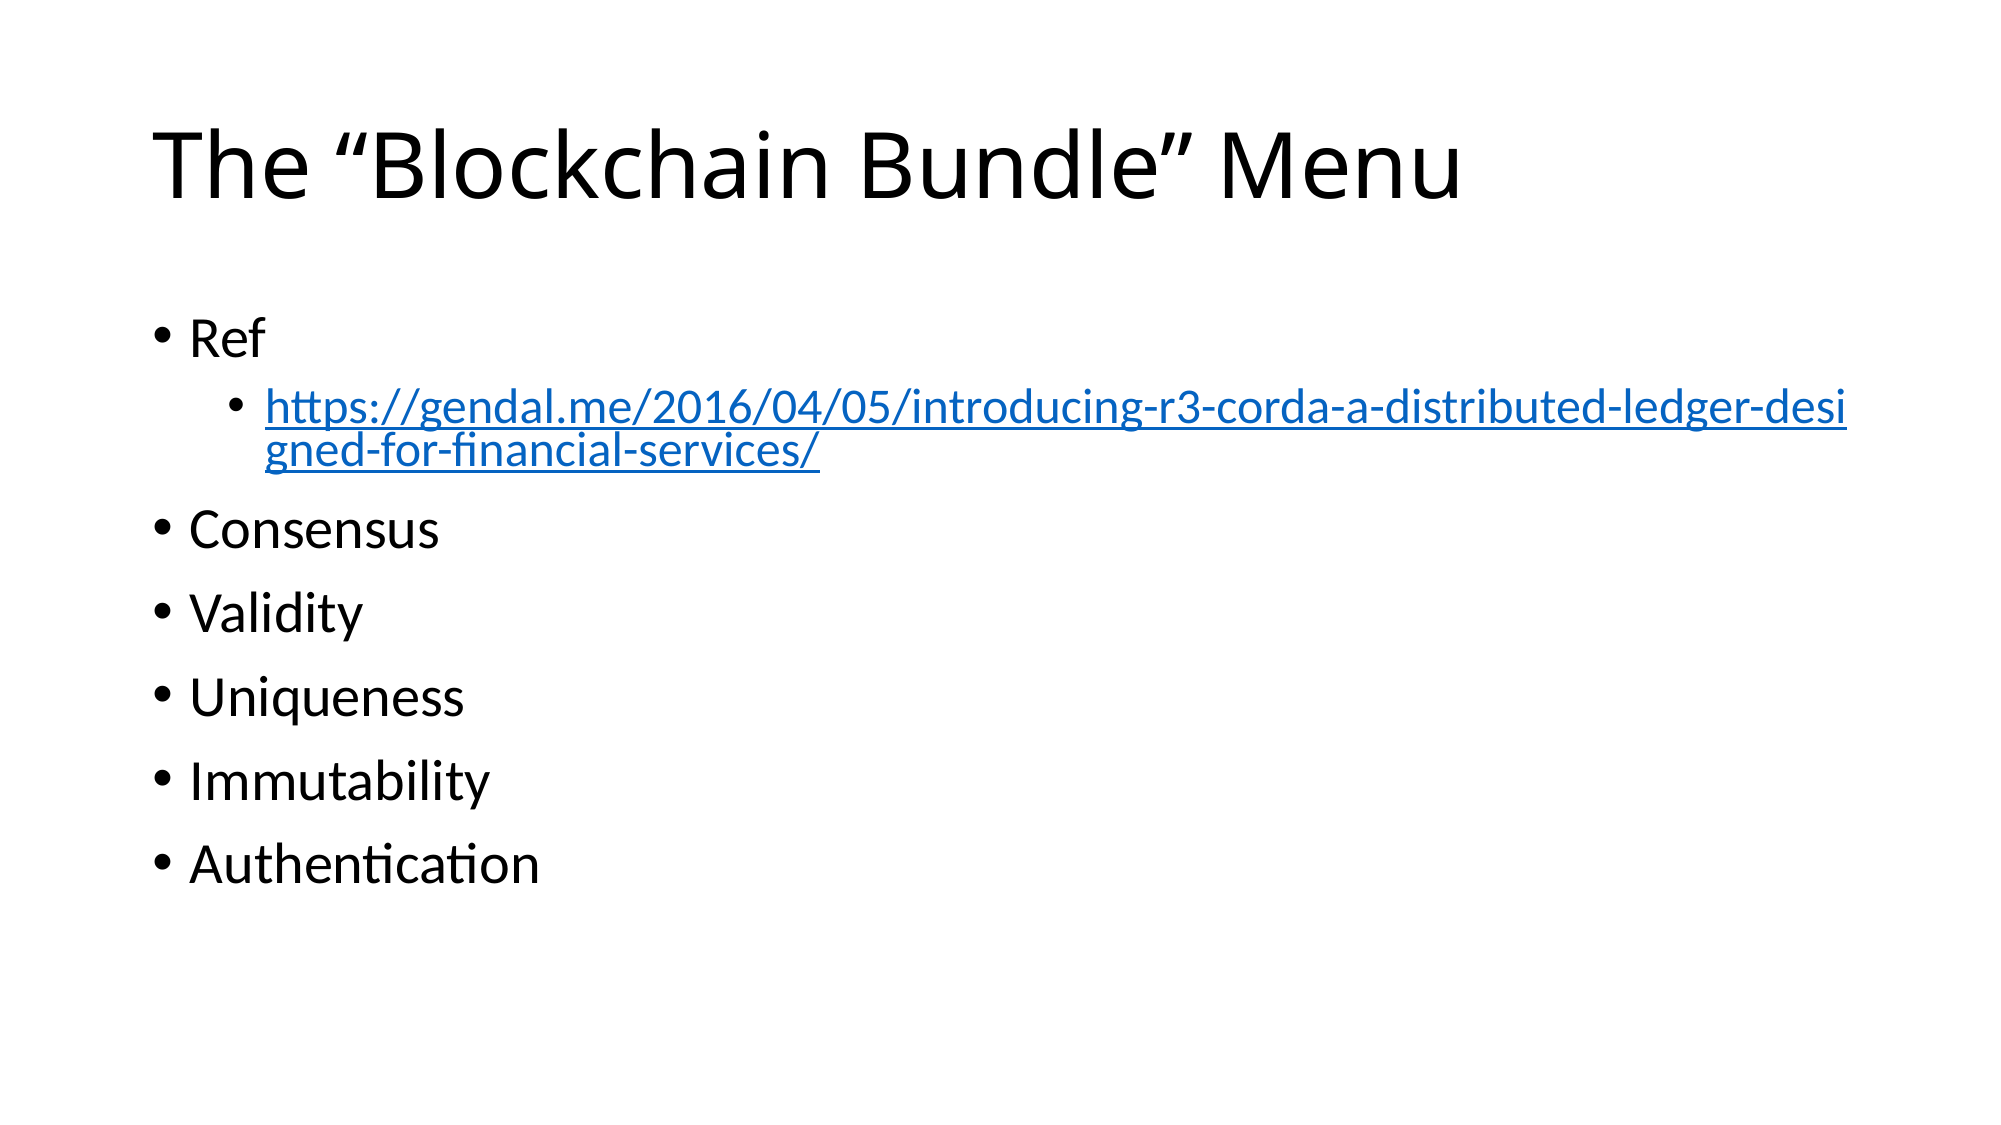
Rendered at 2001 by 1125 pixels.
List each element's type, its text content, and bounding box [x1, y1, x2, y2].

list Ref https://gendal.me/2016/04/05/introducing-r3-corda-a-distributed-ledger-designed-for-financial-services/ Consensus Validity Uniqueness Immutability Authentication [137, 299, 1863, 1014]
title The “Blockchain Bundle” Menu [137, 59, 1863, 278]
